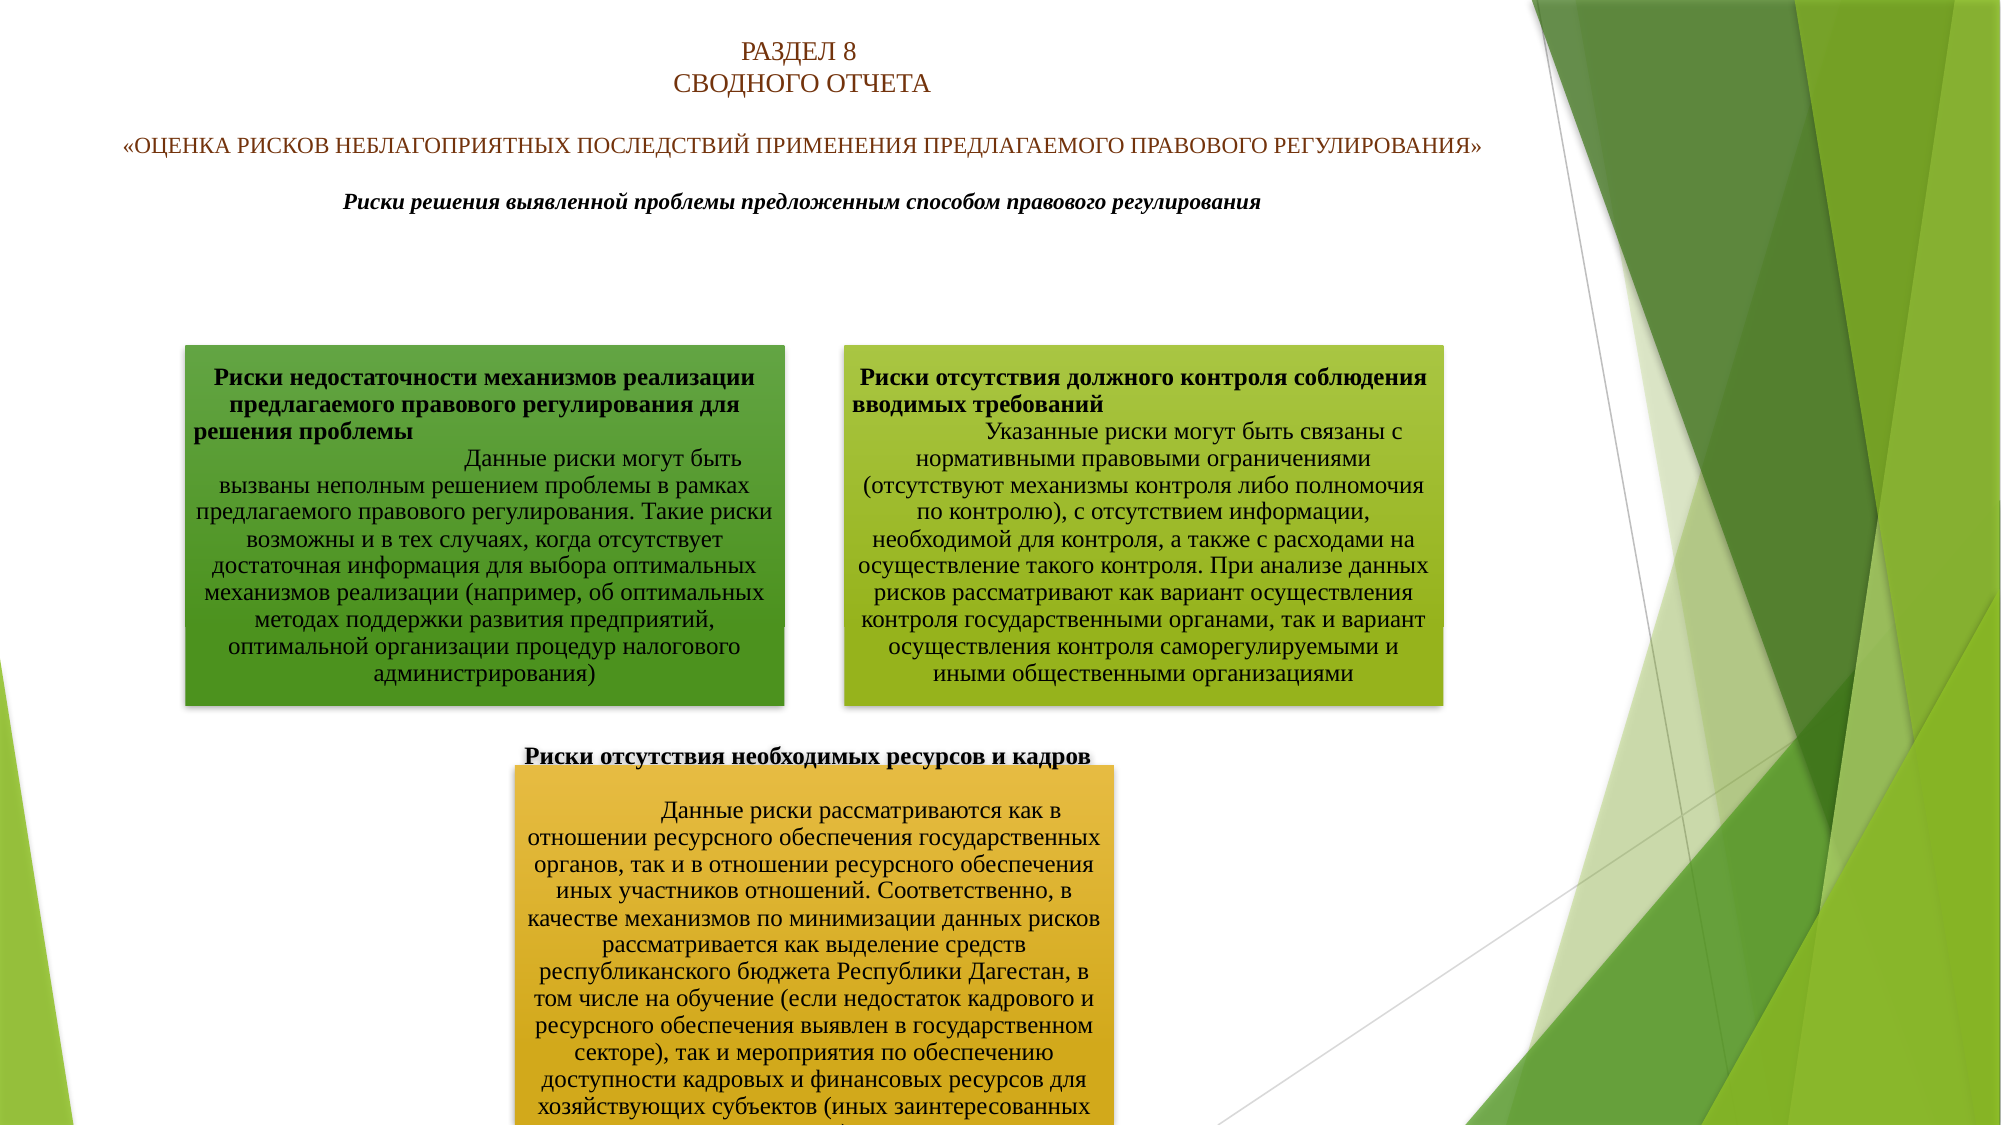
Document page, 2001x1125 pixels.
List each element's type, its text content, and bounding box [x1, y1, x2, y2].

title РАЗДЕЛ 8 СВОДНОГО ОТЧЕТА «ОЦЕНКА РИСКОВ НЕБЛАГОПРИЯТНЫХ ПОСЛЕДСТВИЙ ПРИМЕНЕНИЯ ПРЕДЛАГАЕМОГО ПРАВОВОГО РЕГУЛИРОВАНИЯ» Риски решения выявленной проблемы предложенным способом правового регулирования [97, 25, 1508, 243]
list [108, 344, 1521, 1125]
